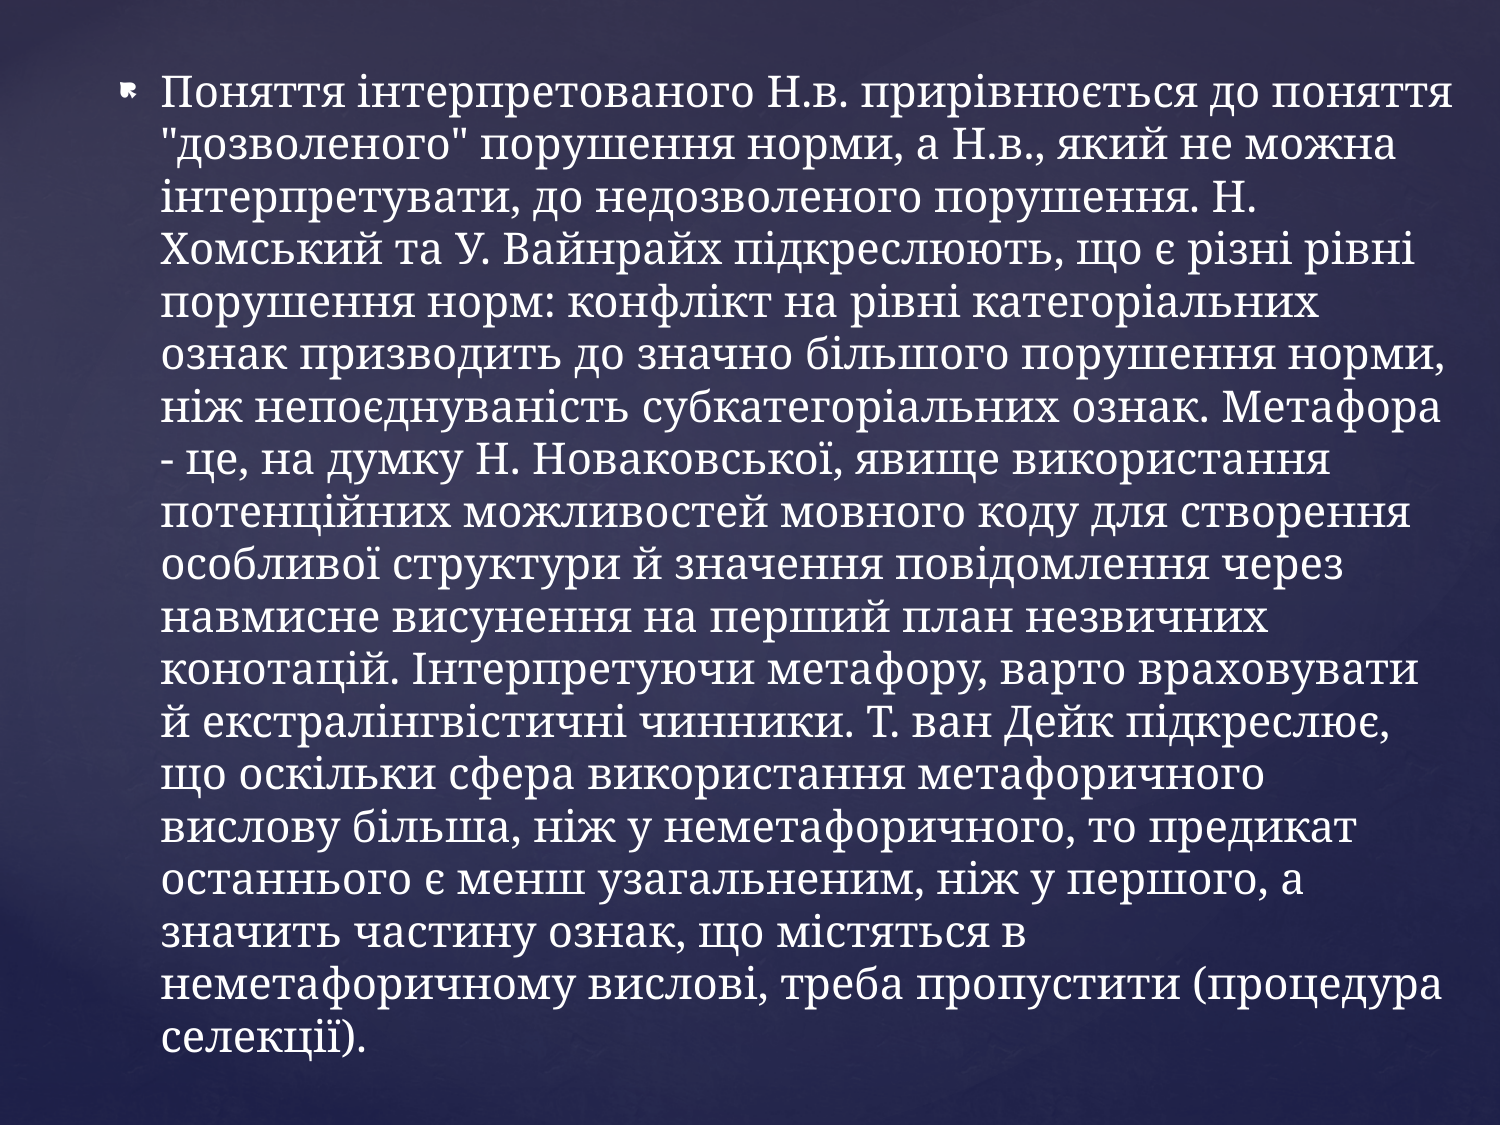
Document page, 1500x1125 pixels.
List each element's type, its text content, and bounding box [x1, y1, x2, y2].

list Поняття інтерпретованого Н.в. прирівнюється до поняття "дозволеного" порушення норми, а Н.в., який не можна інтерпретувати, до недозволеного порушення. Н. Хомський та У. Вайнрайх підкреслюють, що є різні рівні порушення норм: конфлікт на рівні категоріальних ознак призводить до значно більшого порушення норми, ніж непоєднуваність субкатегоріальних ознак. Метафора - це, на думку Н. Новаковської, явище використання потенційних можливостей мовного коду для створення особливої структури й значення повідомлення через навмисне висунення на перший план незвичних конотацій. Інтерпретуючи метафору, варто враховувати й екстралінгвістичні чинники. Т. ван Дейк підкреслює, що оскільки сфера використання метафоричного вислову більша, ніж у неметафоричного, то предикат останнього є менш узагальненим, ніж у першого, а значить частину ознак, що містяться в неметафоричному вислові, треба пропустити (процедура селекції). [100, 42, 1471, 1083]
